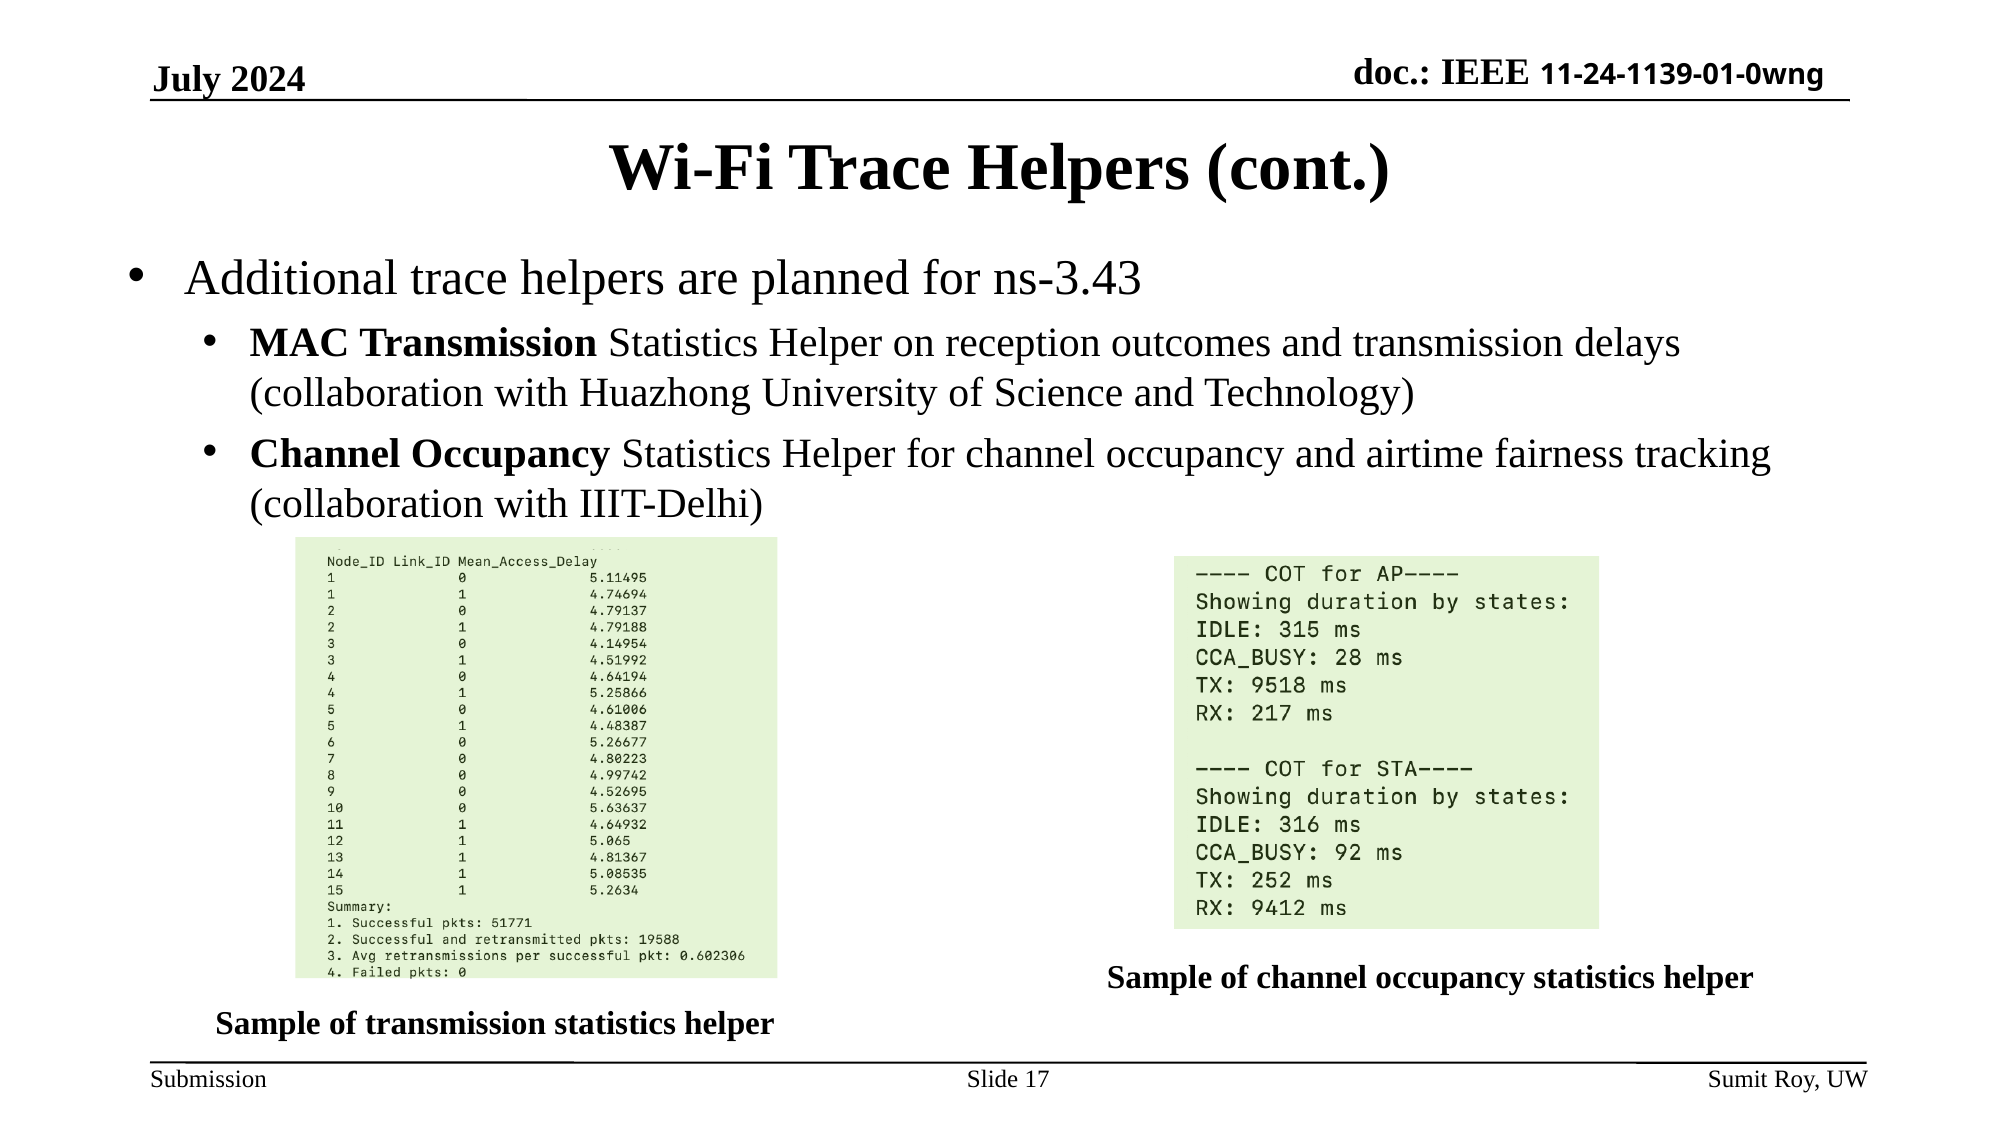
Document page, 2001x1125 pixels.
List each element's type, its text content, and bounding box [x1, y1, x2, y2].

footer Sumit Roy, UW [1171, 1061, 1869, 1093]
list Additional trace helpers are planned for ns-3.43 MAC Transmission Statistics Helper on reception outcomes and transmission delays (collaboration with Huazhong University of Science and Technology) Channel Occupancy Statistics Helper for channel occupancy and airtime fairness tracking (collaboration with IIIT-Delhi) [112, 236, 1851, 912]
text_box [1174, 556, 1600, 929]
picture [1187, 555, 1625, 915]
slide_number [152, 54, 563, 100]
text_box [295, 537, 778, 979]
picture [325, 549, 778, 979]
slide_number Slide 17 [950, 1061, 1067, 1123]
text_box Sample of channel occupancy statistics helper [1092, 947, 1770, 1003]
text_box Sample of transmission statistics helper [200, 993, 791, 1049]
title Wi-Fi Trace Helpers (cont.) [149, 74, 1851, 236]
